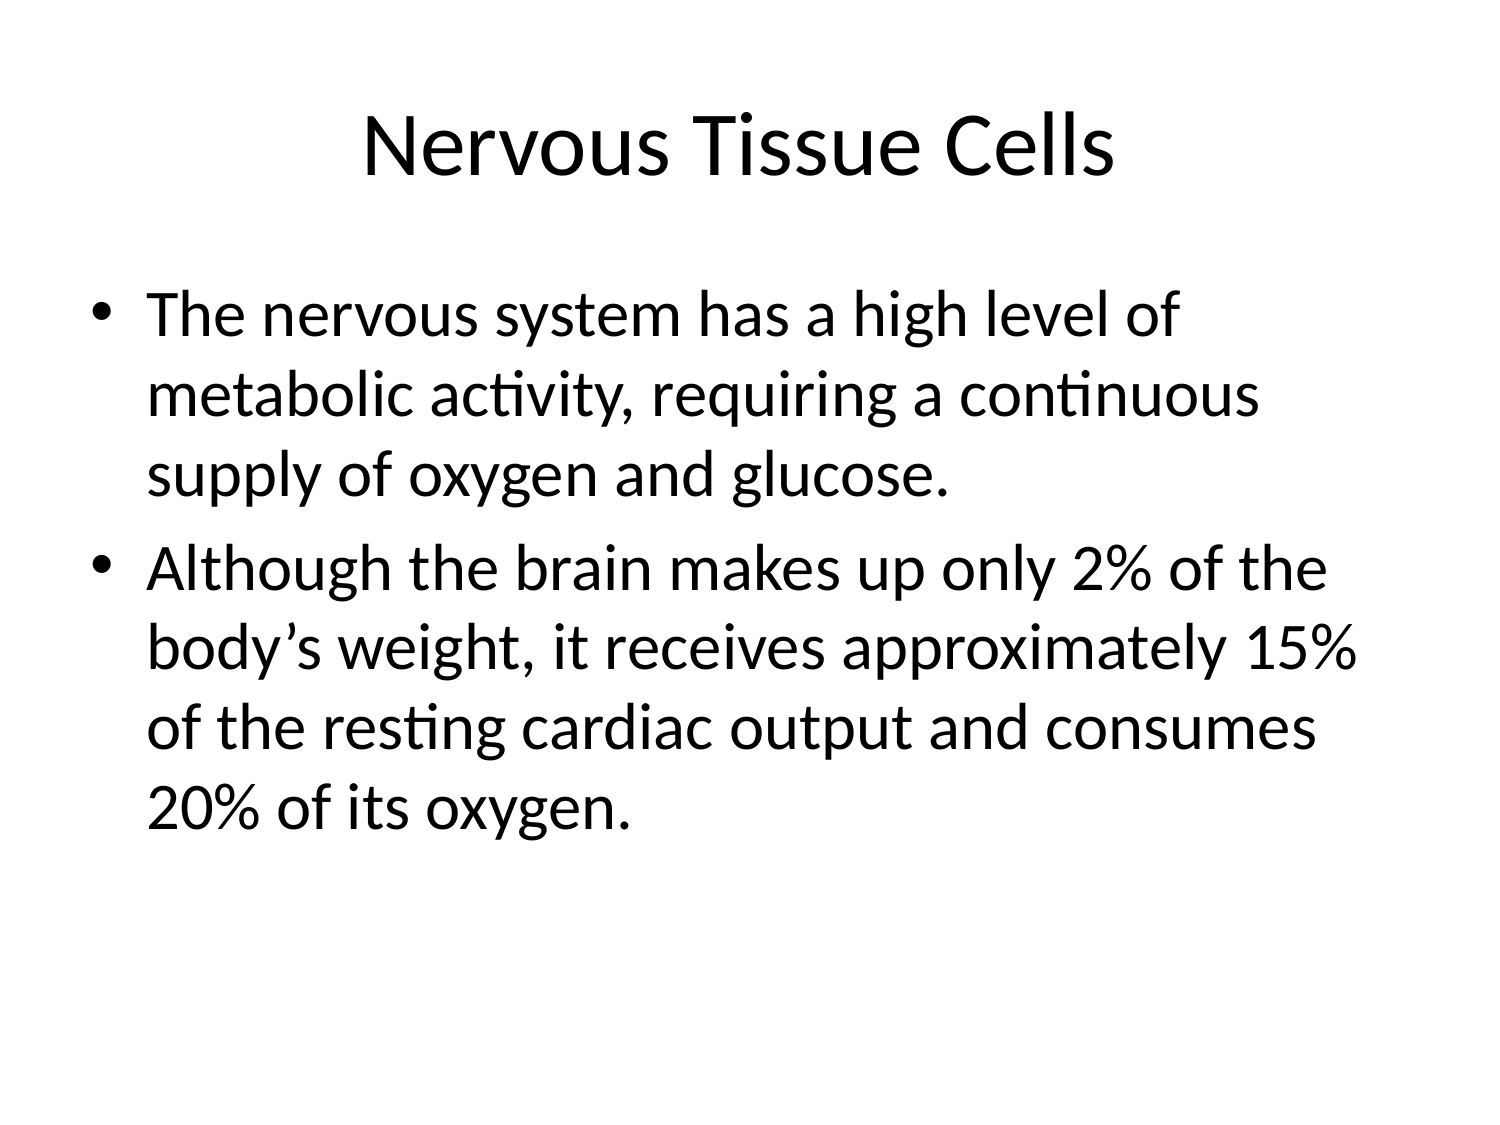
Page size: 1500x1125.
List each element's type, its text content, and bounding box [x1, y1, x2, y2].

list The nervous system has a high level of metabolic activity, requiring a continuous supply of oxygen and glucose. Although the brain makes up only 2% of the body’s weight, it receives approximately 15% of the resting cardiac output and consumes 20% of its oxygen. [75, 262, 1425, 1005]
title Nervous Tissue Cells [75, 45, 1425, 233]
